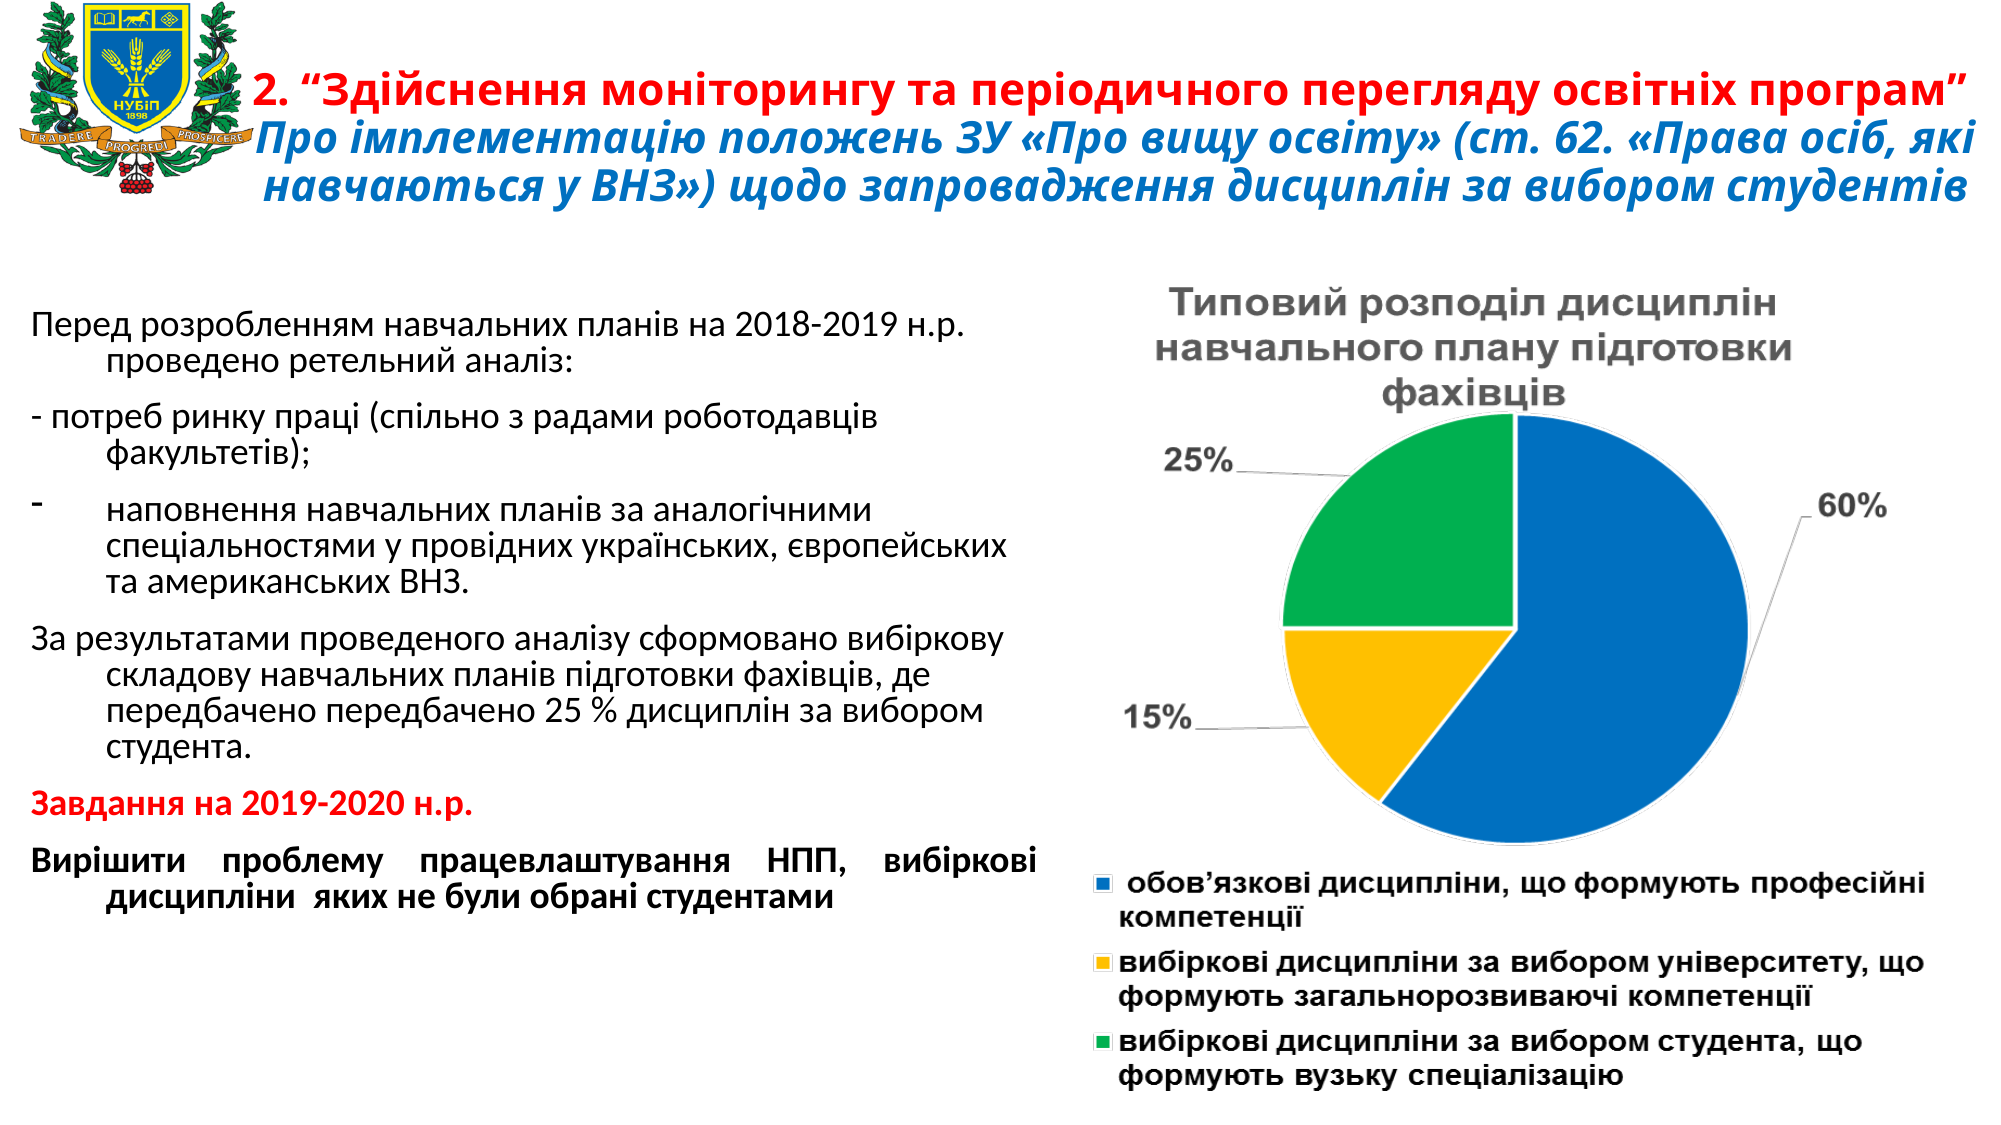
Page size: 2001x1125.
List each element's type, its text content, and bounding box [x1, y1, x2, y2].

title 2. “Здійснення моніторингу та періодичного перегляду освітніх програм” Про імплементацію положень ЗУ «Про вищу освіту» (ст. 62. «Права осіб, які навчаються у ВНЗ») щодо запровадження дисциплін за вибором студентів [233, 45, 2000, 233]
list Перед розробленням навчальних планів на 2018-2019 н.р. проведено ретельний аналіз: - потреб ринку праці (спільно з радами роботодавців факультетів); наповнення навчальних планів за аналогічними спеціальностями у провідних українських, європейських та американських ВНЗ. За результатами проведеного аналізу сформовано вибіркову складову навчальних планів підготовки фахівців, де передбачено передбачено 25 % дисциплін за вибором студента. Завдання на 2019-2020 н.р. Вирішити проблему працевлаштування НПП, вибіркові дисципліни яких не були обрані студентами [15, 299, 1054, 1125]
picture [0, 0, 272, 200]
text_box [1026, 250, 1967, 1105]
